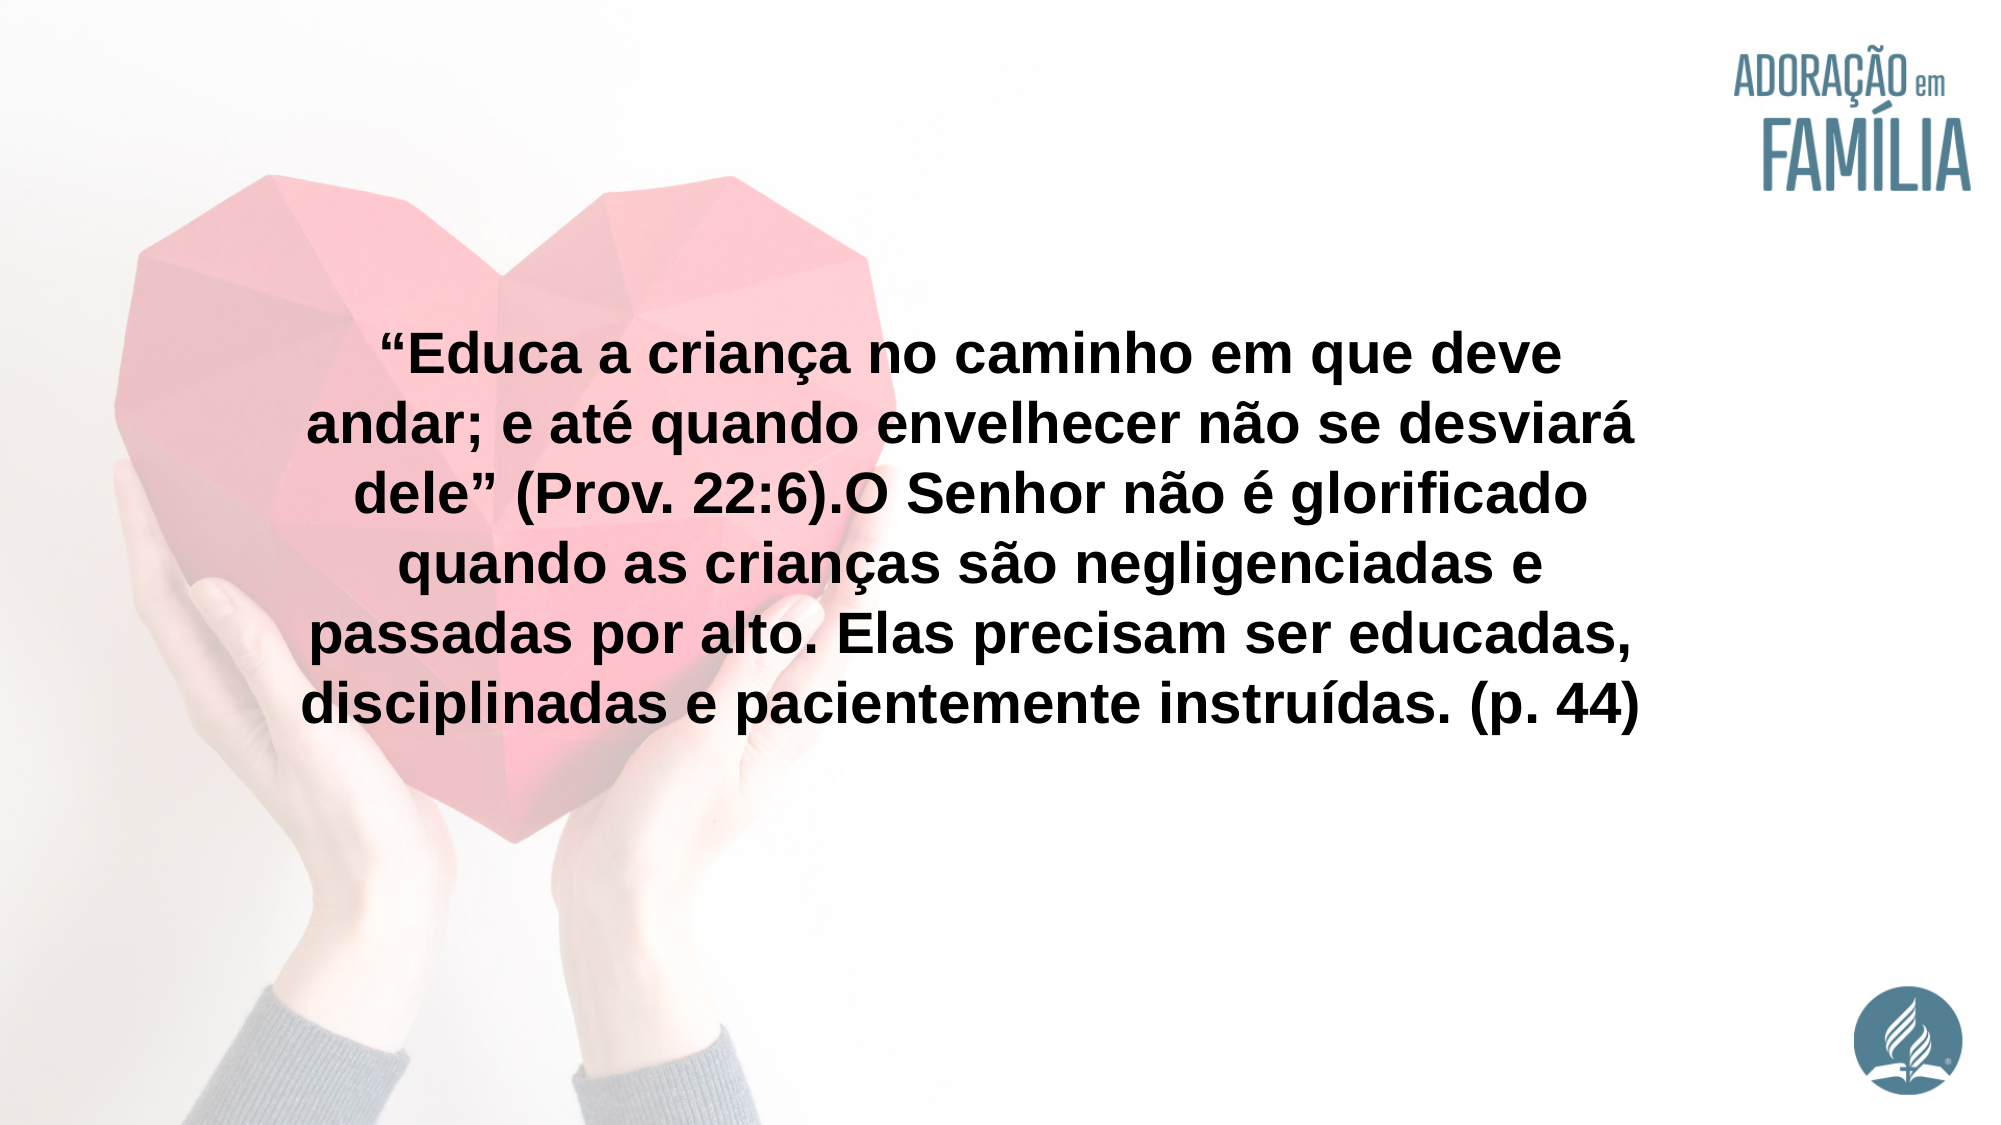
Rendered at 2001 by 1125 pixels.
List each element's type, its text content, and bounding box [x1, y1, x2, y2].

picture [0, 0, 2001, 1125]
text_box “Educa a criança no caminho em que deve andar; e até quando envelhecer não se desviará dele” (Prov. 22:6).O Senhor não é glorificado quando as crianças são negligenciadas e passadas por alto. Elas precisam ser educadas, disciplinadas e pacientemente instruídas. (p. 44) [270, 307, 1673, 743]
